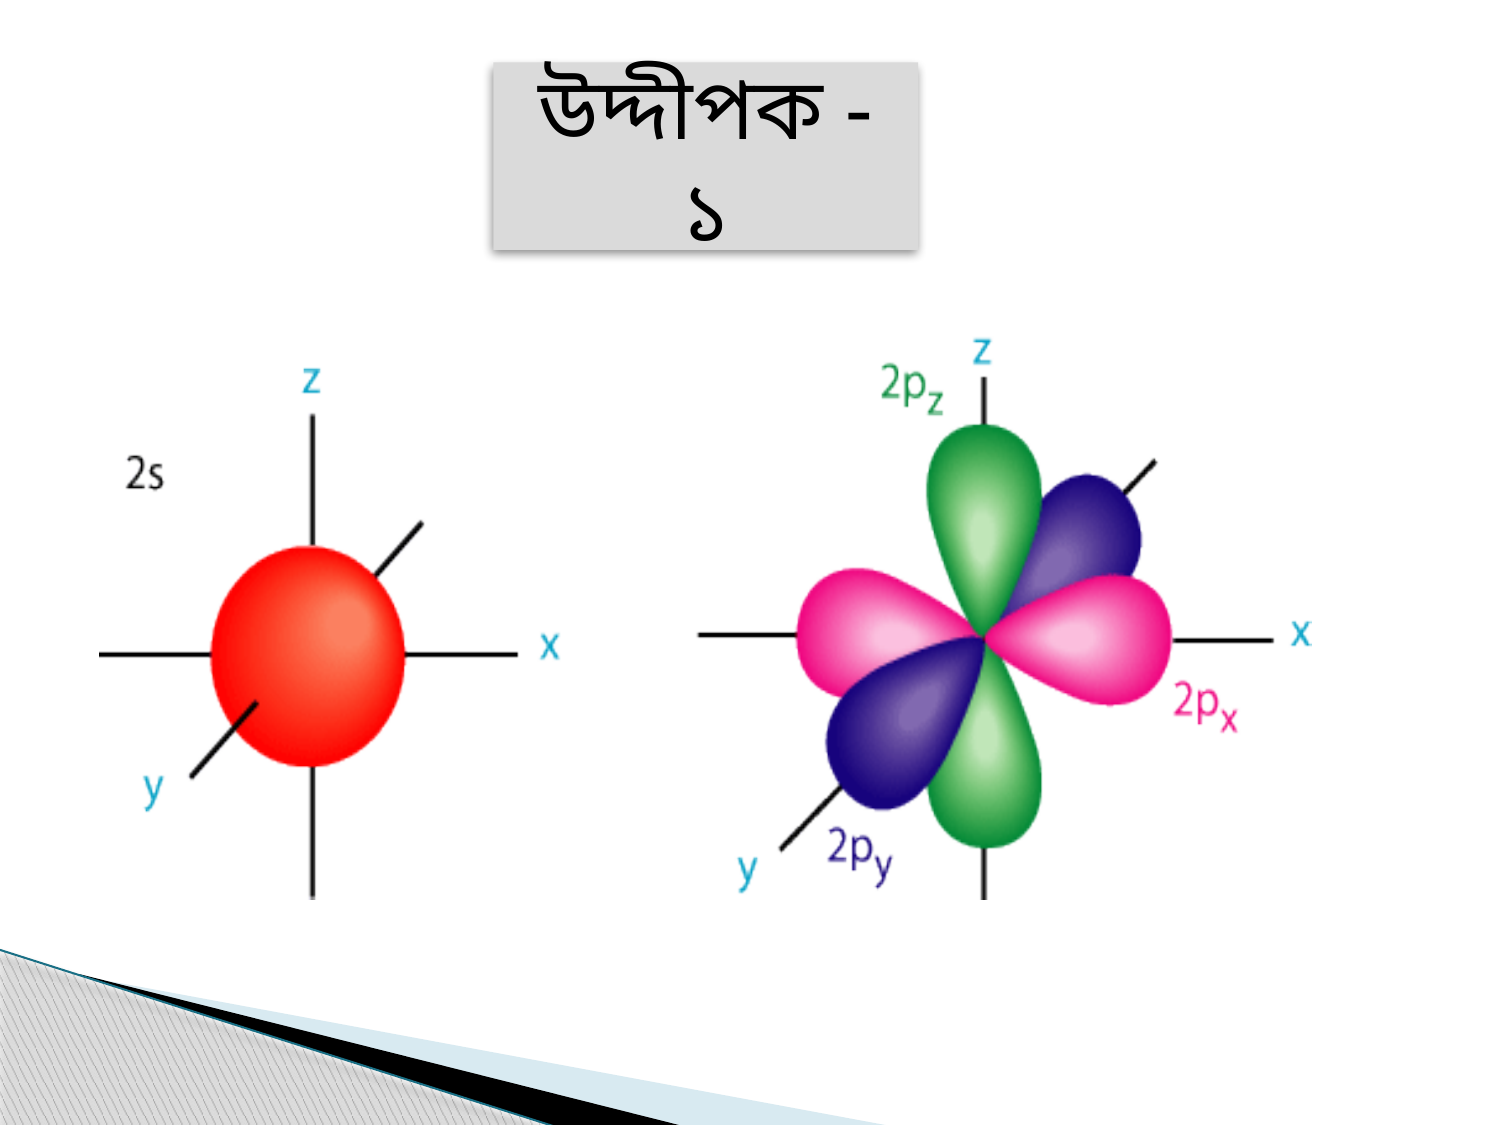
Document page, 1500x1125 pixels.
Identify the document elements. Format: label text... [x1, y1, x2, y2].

title উদ্দীপক - ১ [493, 62, 919, 250]
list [99, 324, 1312, 901]
